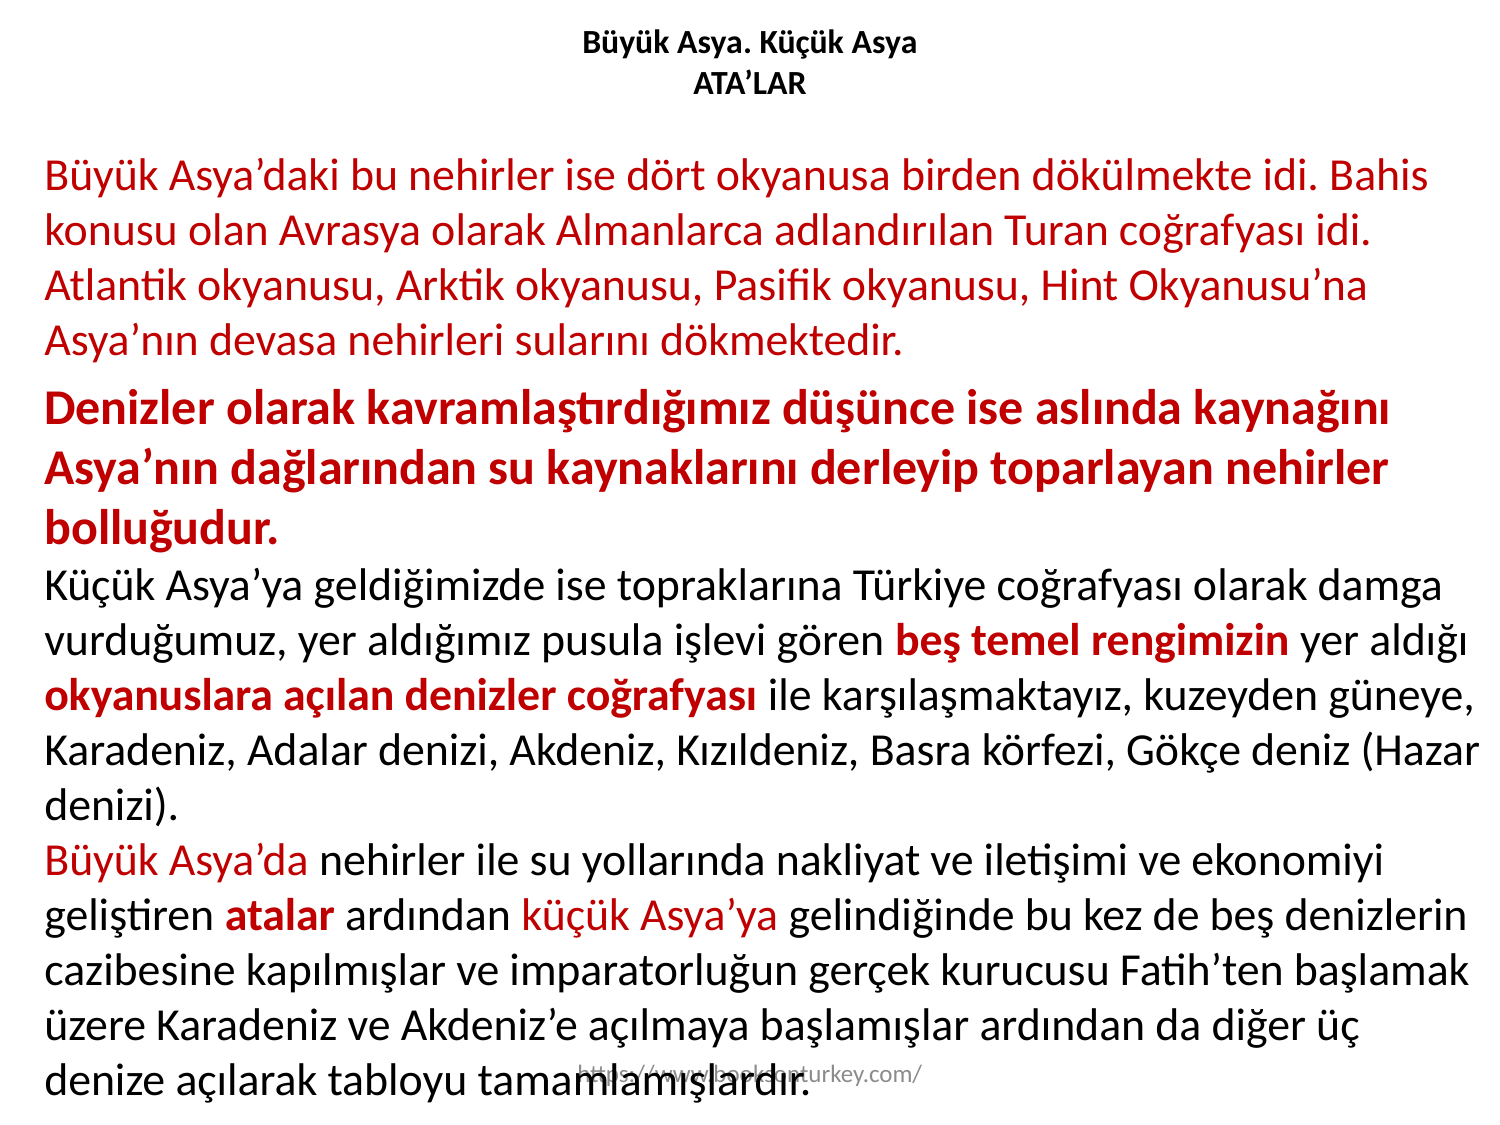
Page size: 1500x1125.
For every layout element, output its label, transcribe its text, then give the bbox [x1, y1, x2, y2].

list Büyük Asya’daki bu nehirler ise dört okyanusa birden dökülmekte idi. Bahis konusu olan Avrasya olarak Almanlarca adlandırılan Turan coğrafyası idi. Atlantik okyanusu, Arktik okyanusu, Pasifik okyanusu, Hint Okyanusu’na Asya’nın devasa nehirleri sularını dökmektedir. Denizler olarak kavramlaştırdığımız düşünce ise aslında kaynağını Asya’nın dağlarından su kaynaklarını derleyip toparlayan nehirler bolluğudur. Küçük Asya’ya geldiğimizde ise topraklarına Türkiye coğrafyası olarak damga vurduğumuz, yer aldığımız pusula işlevi gören beş temel rengimizin yer aldığı okyanuslara açılan denizler coğrafyası ile karşılaşmaktayız, kuzeyden güneye, Karadeniz, Adalar denizi, Akdeniz, Kızıldeniz, Basra körfezi, Gökçe deniz (Hazar denizi). Büyük Asya’da nehirler ile su yollarında nakliyat ve iletişimi ve ekonomiyi geliştiren atalar ardından küçük Asya’ya gelindiğinde bu kez de beş denizlerin cazibesine kapılmışlar ve imparatorluğun gerçek kurucusu Fatih’ten başlamak üzere Karadeniz ve Akdeniz’e açılmaya başlamışlar ardından da diğer üç denize açılarak tabloyu tamamlamışlardır. [29, 137, 1500, 1106]
title Büyük Asya. Küçük Asya ATA’LAR [75, 0, 1425, 137]
footer https://www.booksonturkey.com/ [512, 1042, 988, 1103]
